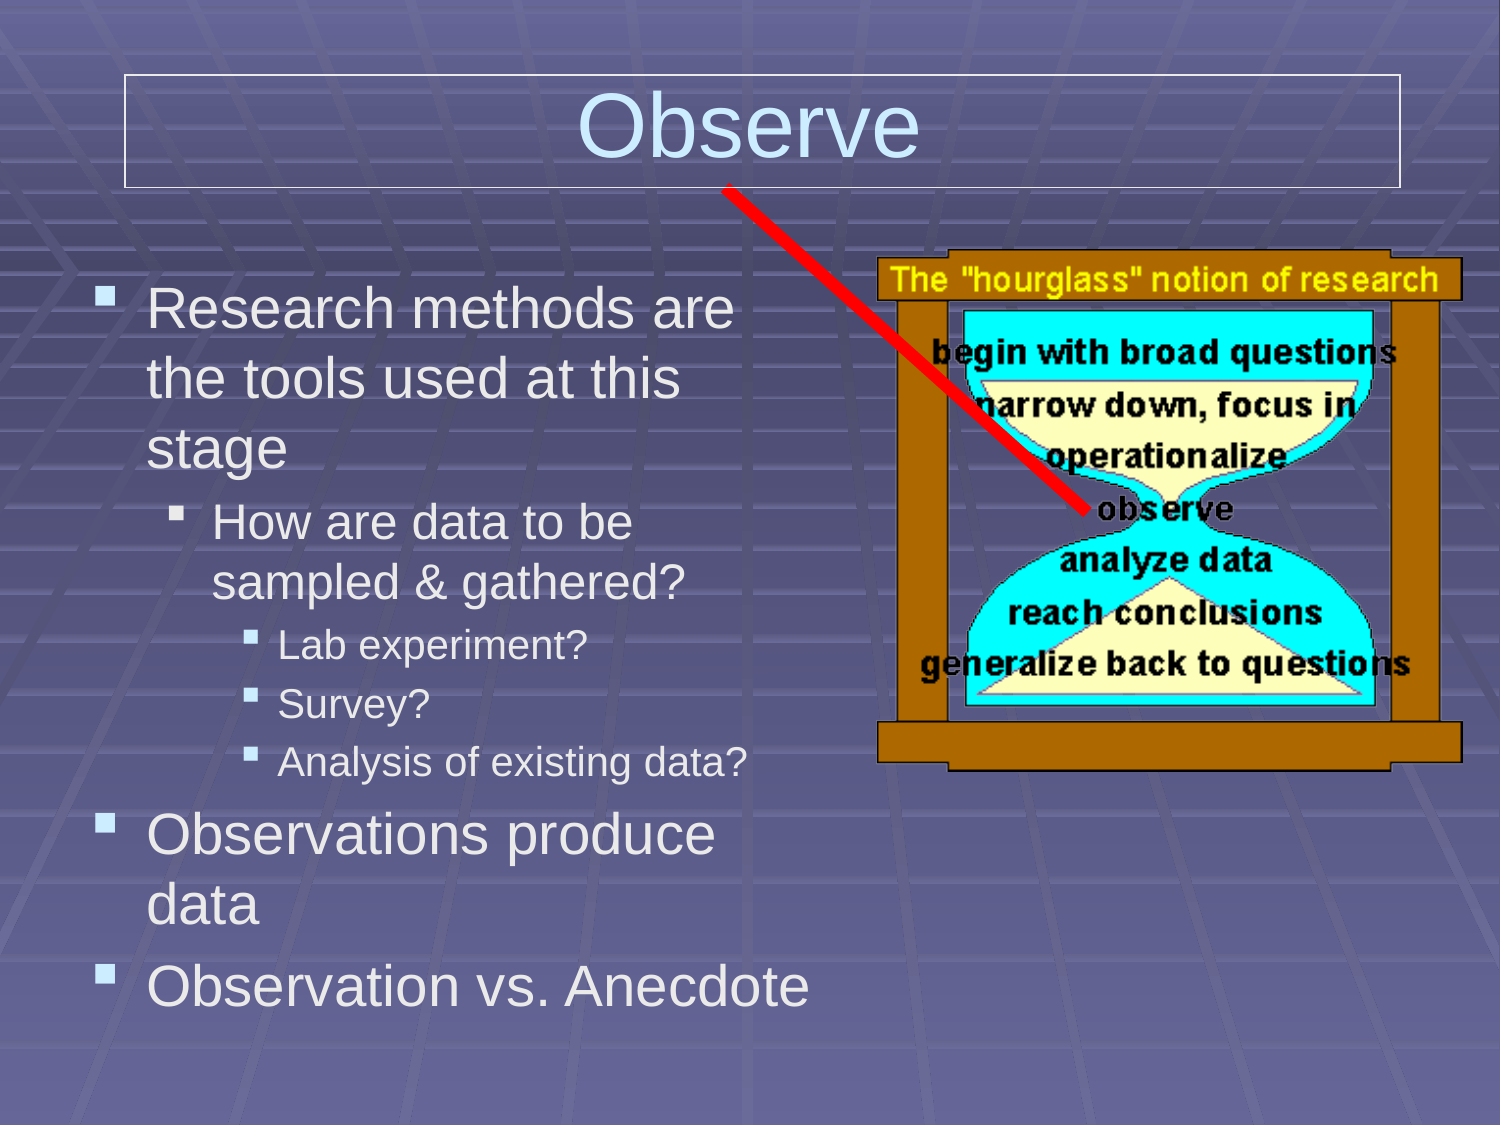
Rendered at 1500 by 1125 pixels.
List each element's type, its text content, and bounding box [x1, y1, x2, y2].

title Observe [74, 49, 1425, 193]
text_box [124, 75, 1400, 188]
list Research methods are the tools used at this stage How are data to be sampled & gathered? Lab experiment? Survey? Analysis of existing data? Observations produce data Observation vs. Anecdote [74, 261, 838, 1001]
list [874, 249, 1463, 773]
